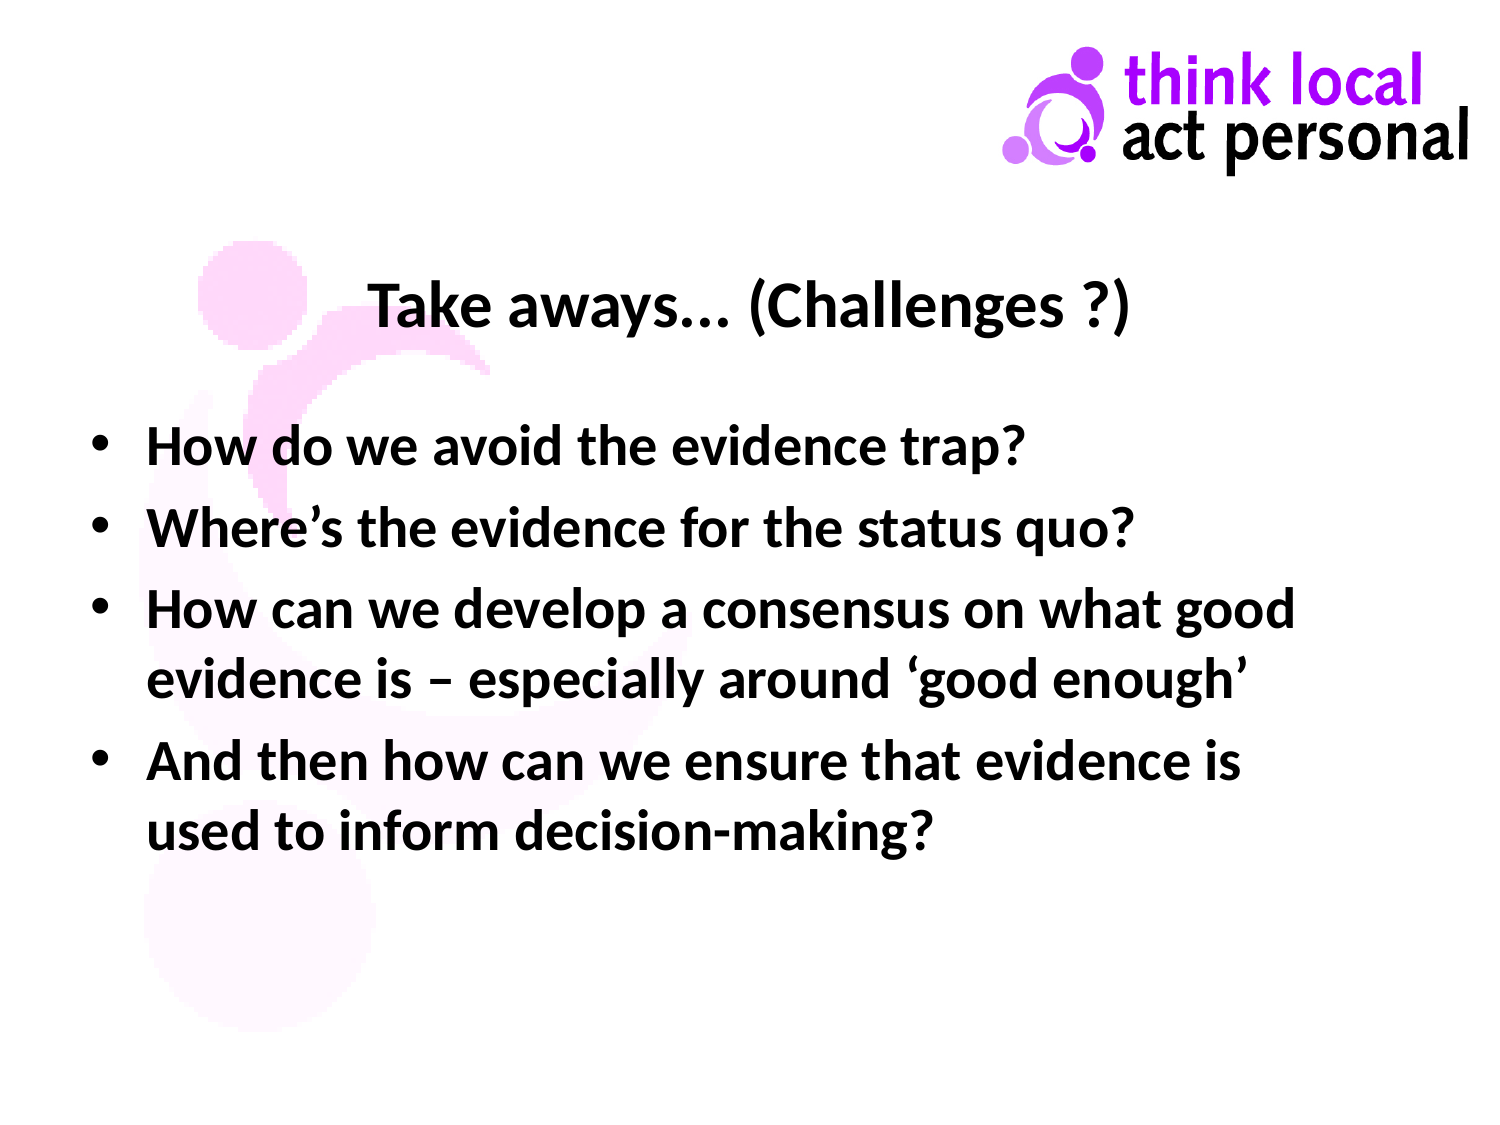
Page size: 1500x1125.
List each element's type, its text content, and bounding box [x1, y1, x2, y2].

picture [998, 42, 1471, 180]
list How do we avoid the evidence trap? Where’s the evidence for the status quo? How can we develop a consensus on what good evidence is – especially around ‘good enough’ And then how can we ensure that evidence is used to inform decision-making? [74, 327, 1313, 1006]
title Take aways... (Challenges ?) [74, 226, 1426, 376]
